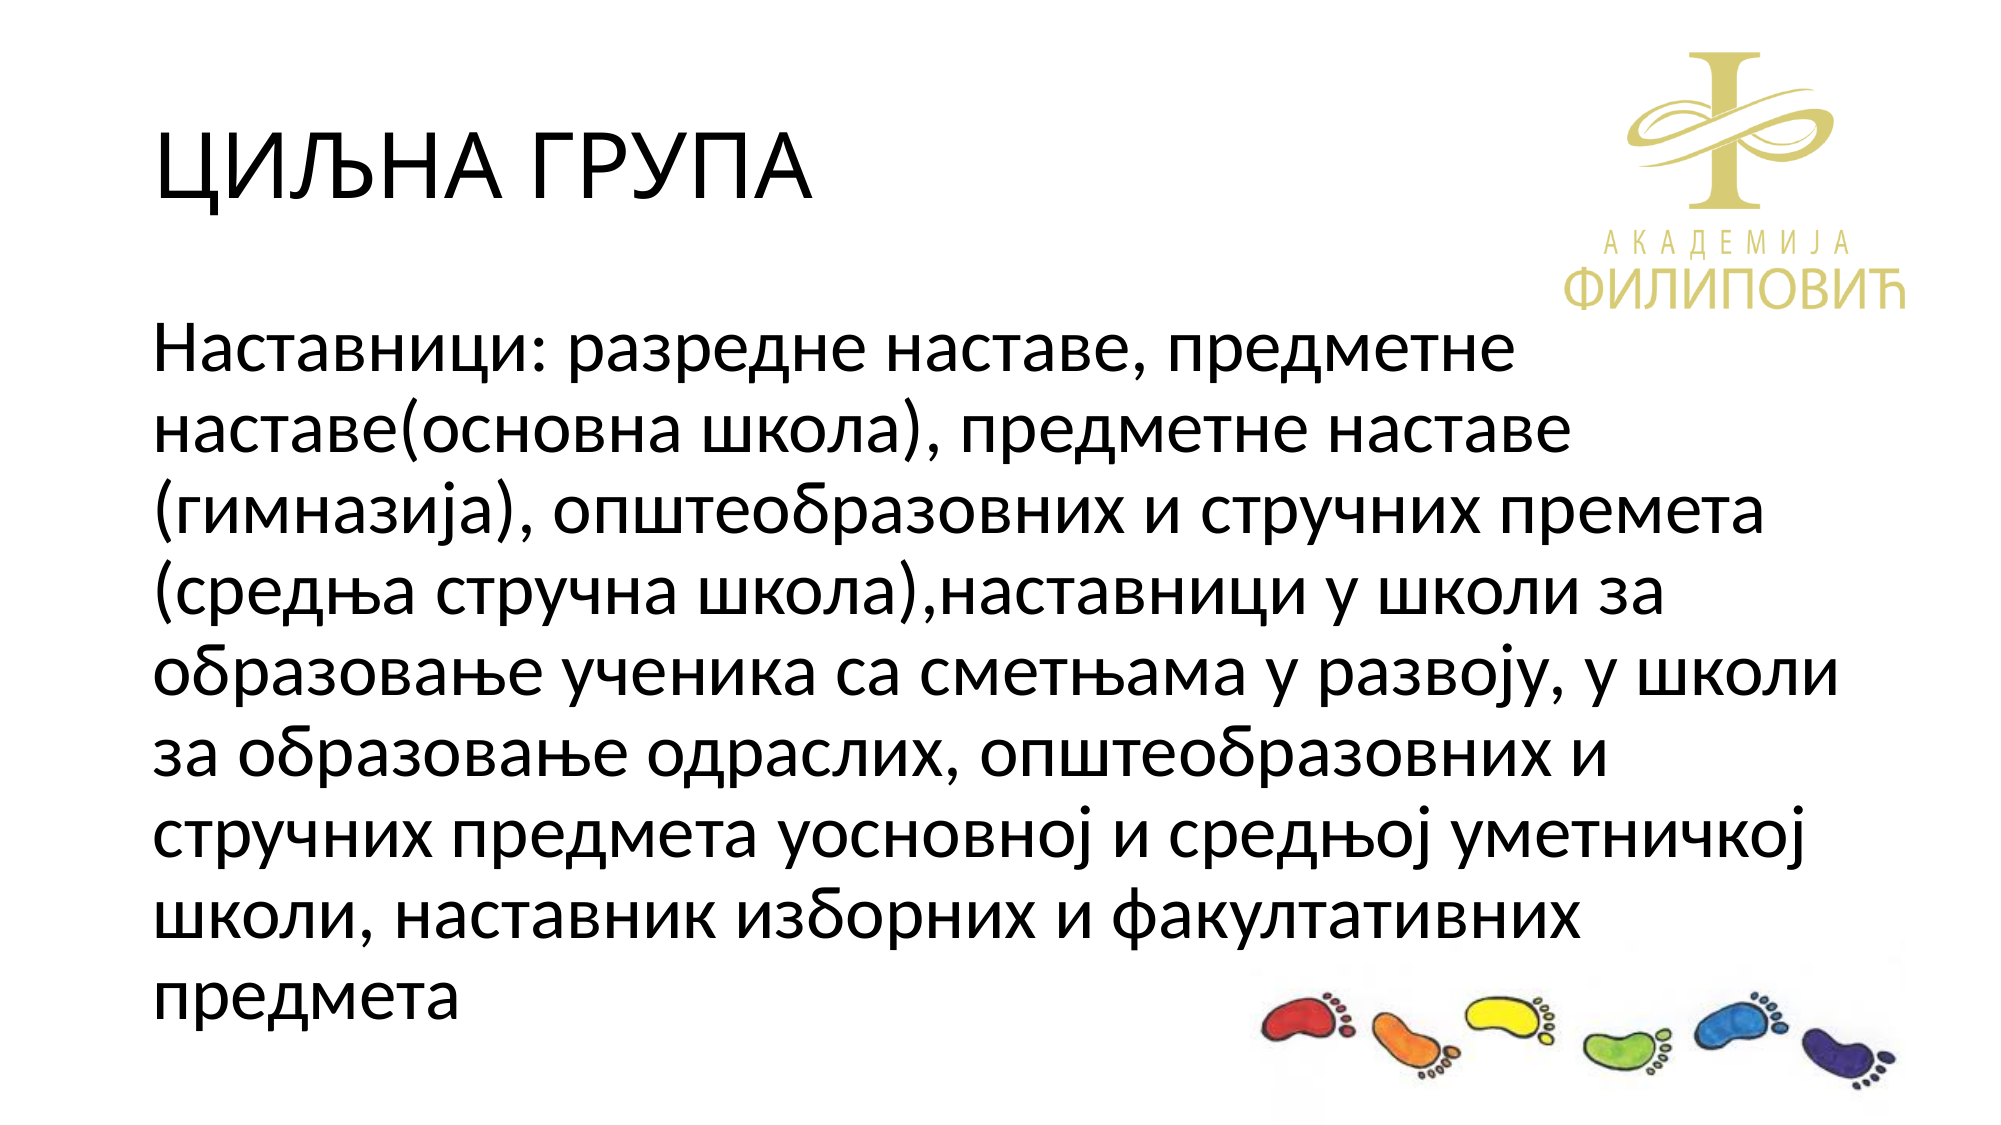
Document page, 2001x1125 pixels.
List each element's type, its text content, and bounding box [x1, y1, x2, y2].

list Наставници: разредне наставе, предметне наставе(основна школа), предметне наставе (гимназија), општеобразовних и стручних премета (средња стручна школа),наставници у школи за образовање ученика са сметњама у развоју, у школи за образовање одраслих, општеобразовних и стручних предмета уосновној и средњој уметничкој школи, наставник изборних и факултативних предмета [137, 299, 1906, 1045]
title ЦИЉНА ГРУПА [137, 59, 1564, 278]
picture [1564, 52, 1905, 310]
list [1250, 939, 1906, 1125]
